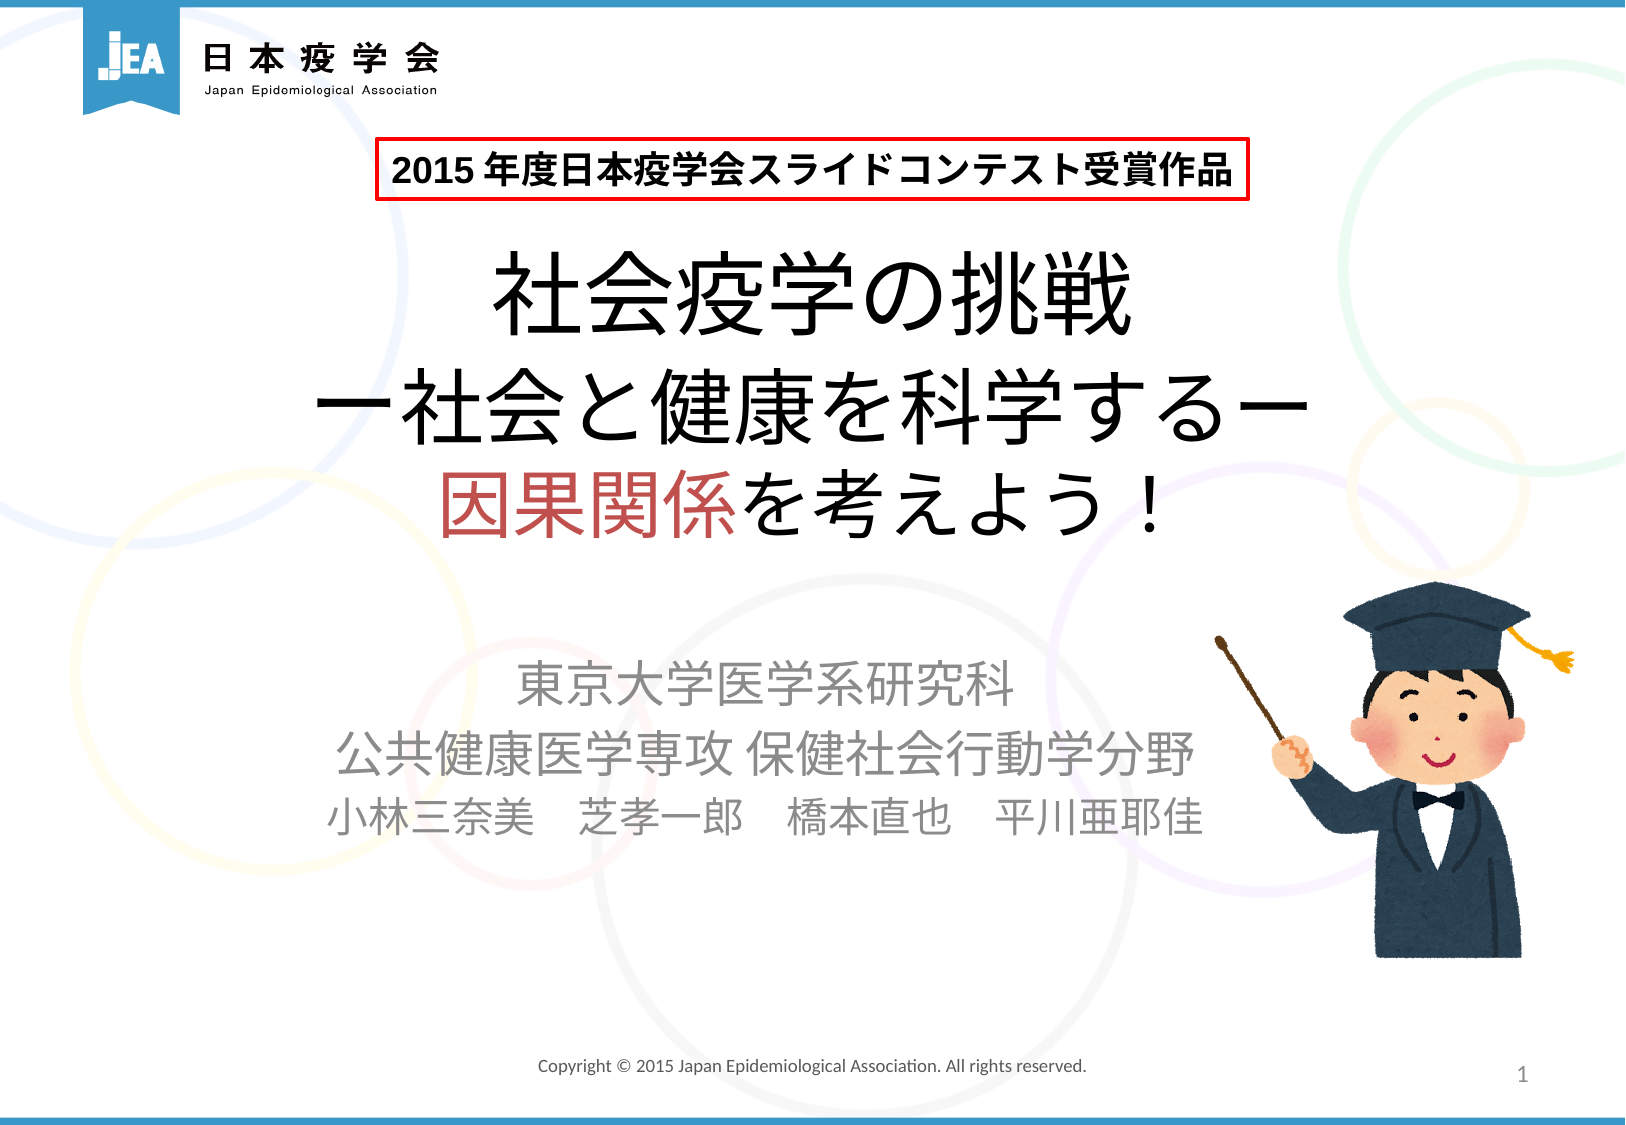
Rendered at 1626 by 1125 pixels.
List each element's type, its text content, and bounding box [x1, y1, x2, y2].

text_box 2015年度日本疫学会スライドコンテスト受賞作品 [376, 138, 1249, 199]
picture [1196, 574, 1599, 966]
subtitle 東京大学医学系研究科 公共健康医学専攻 保健社会行動学分野 小林三奈美 芝孝一郎 橋本直也 平川亜耶佳 [156, 645, 1191, 933]
title 社会疫学の挑戦 ー社会と健康を科学するー 因果関係を考えよう！ [121, 155, 1504, 629]
picture [83, 8, 439, 115]
slide_number 1 [1164, 1042, 1544, 1103]
